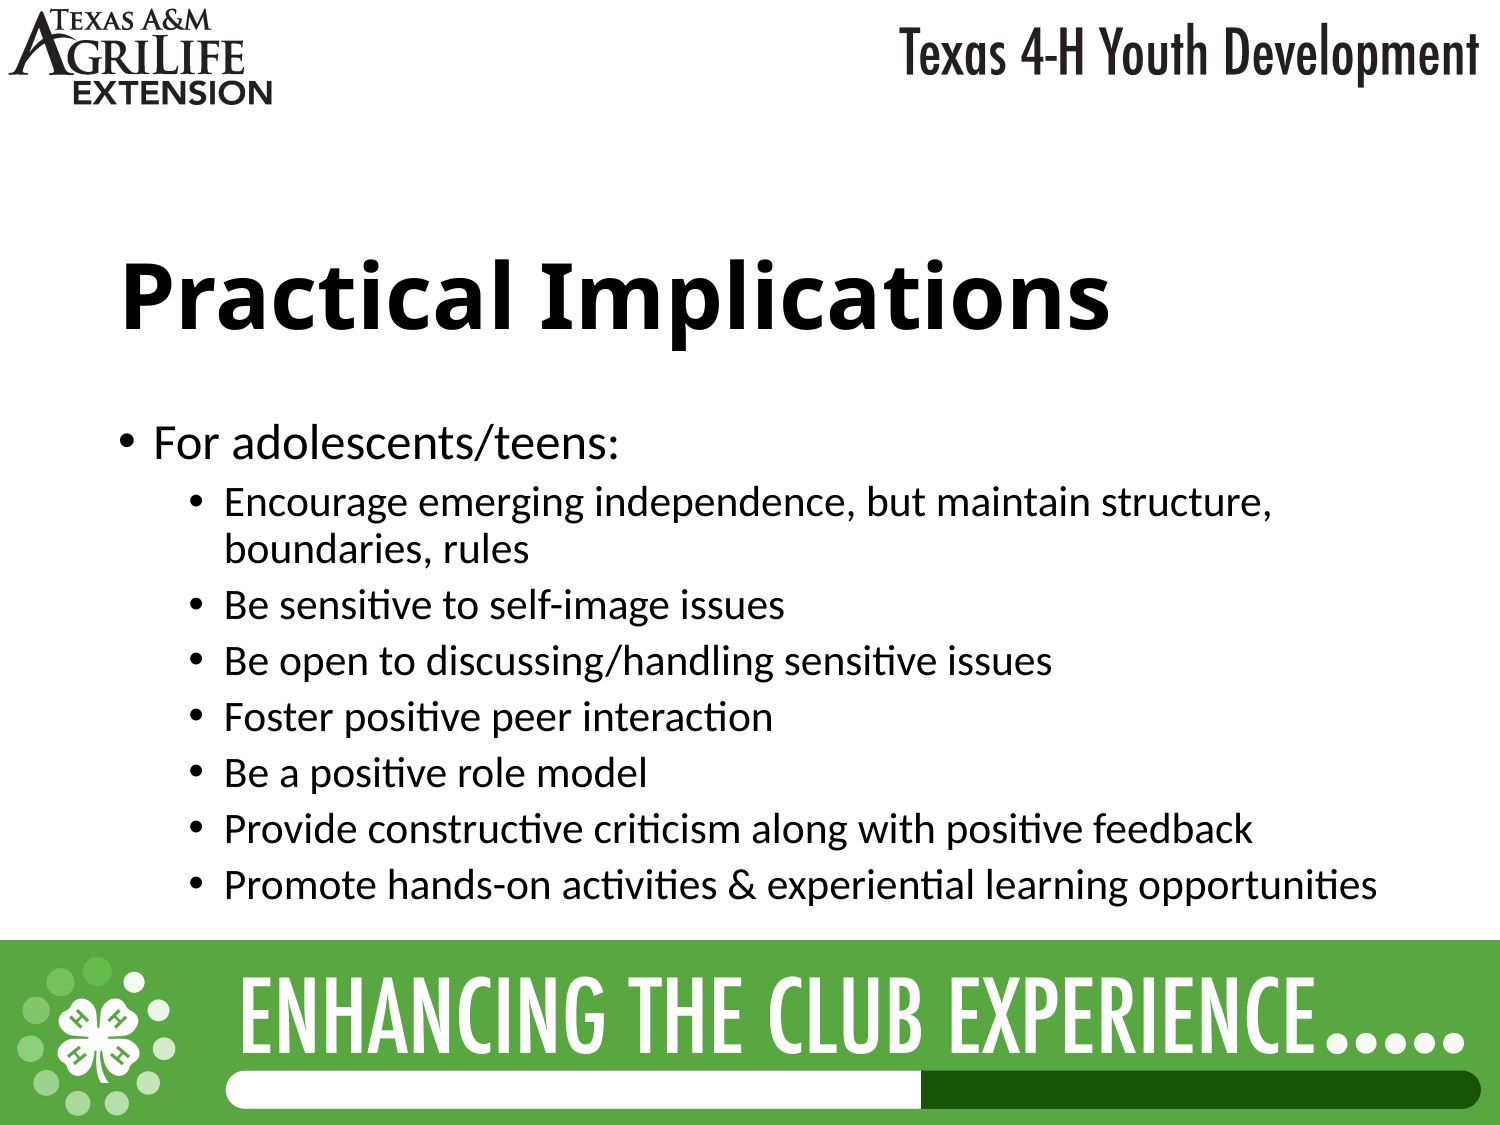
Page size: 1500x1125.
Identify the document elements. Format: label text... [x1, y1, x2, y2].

picture [0, 0, 1500, 1125]
title Practical Implications [103, 190, 1397, 408]
list For adolescents/teens: Encourage emerging independence, but maintain structure, boundaries, rules Be sensitive to self-image issues Be open to discussing/handling sensitive issues Foster positive peer interaction Be a positive role model Provide constructive criticism along with positive feedback Promote hands-on activities & experiential learning opportunities [103, 408, 1397, 941]
